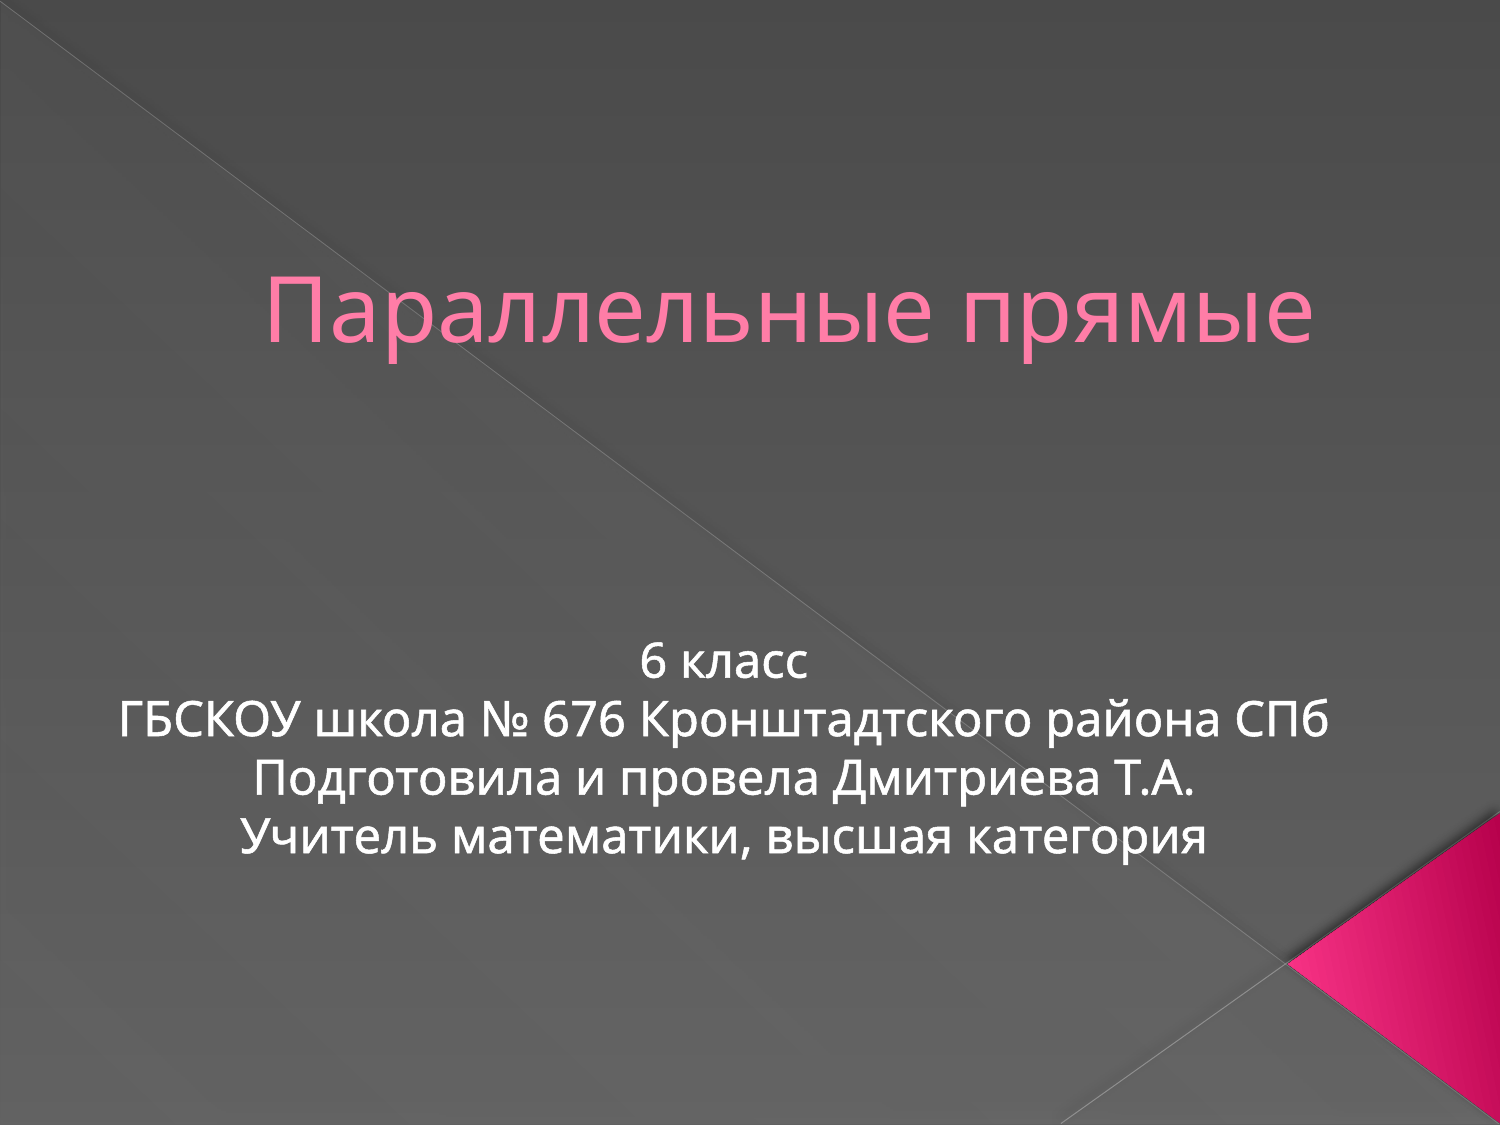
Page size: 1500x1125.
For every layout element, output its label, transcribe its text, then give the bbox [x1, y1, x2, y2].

title Параллельные прямые [88, 127, 1412, 369]
subtitle 6 класс ГБСКОУ школа № 676 Кронштадтского района СПб Подготовила и провела Дмитриева Т.А. Учитель математики, высшая категория [64, 621, 1388, 909]
